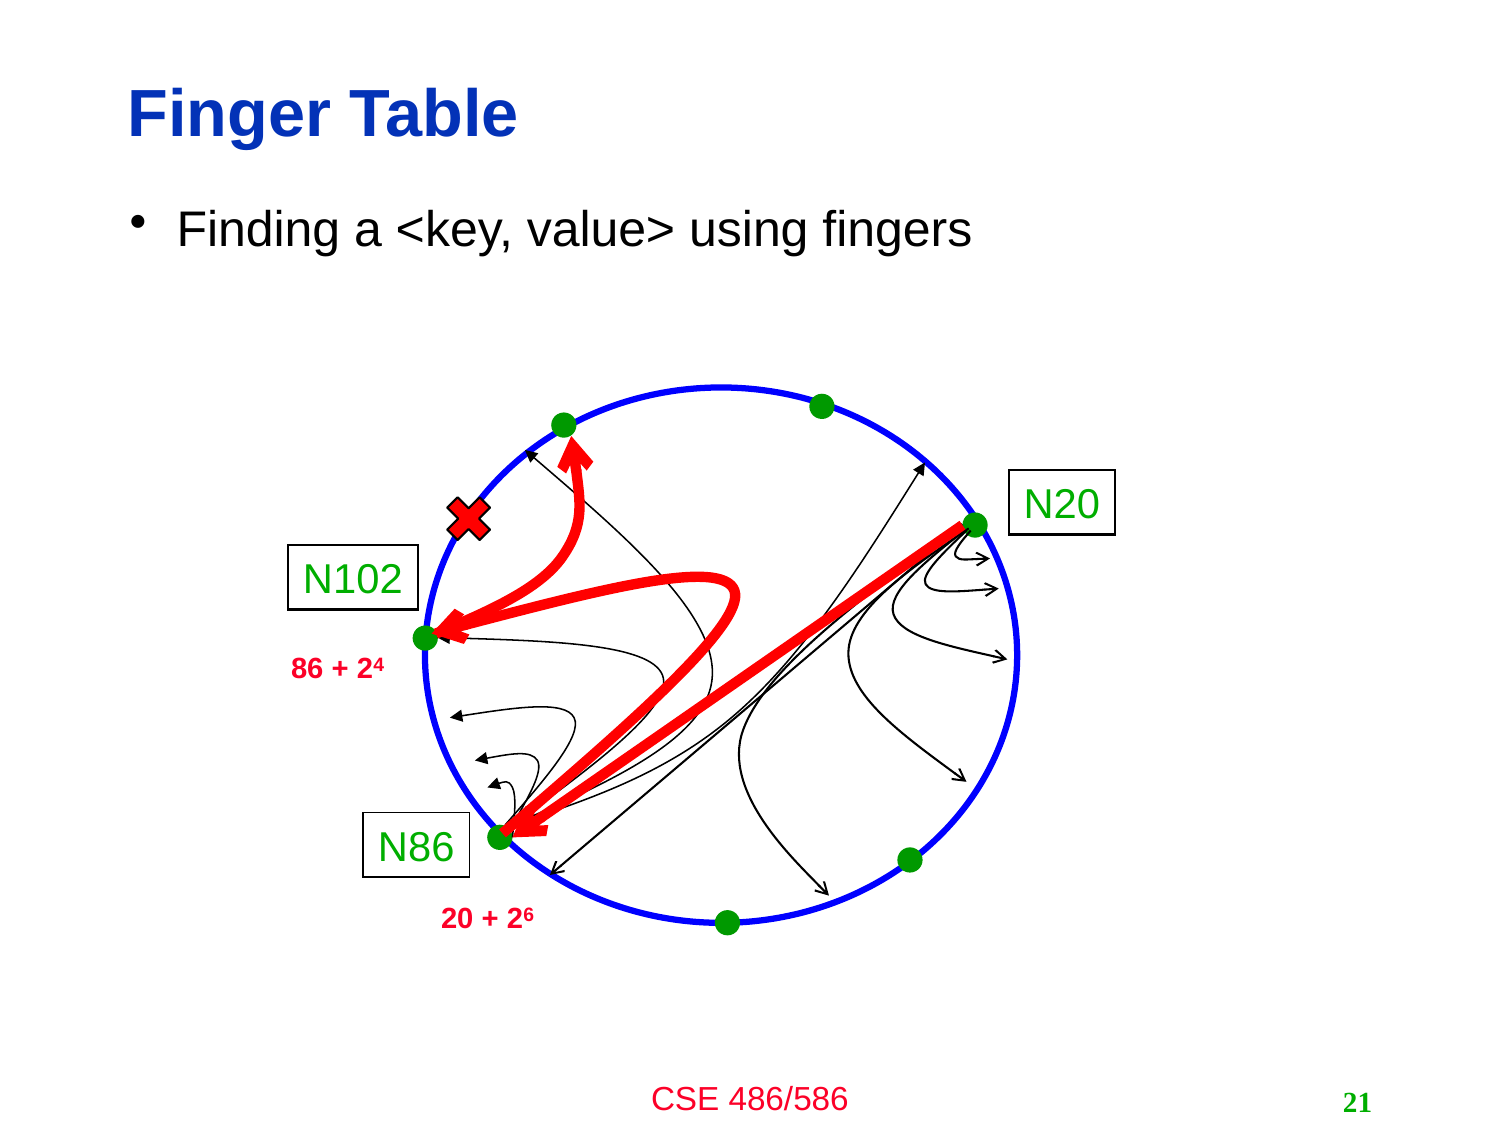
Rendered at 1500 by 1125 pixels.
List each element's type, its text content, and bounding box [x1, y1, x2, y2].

text_box [813, 883, 834, 896]
text_box [512, 845, 544, 870]
text_box [523, 449, 548, 504]
slide_number 21 [1074, 1076, 1388, 1125]
text_box [551, 412, 577, 438]
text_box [512, 524, 963, 838]
text_box [962, 512, 988, 538]
text_box [714, 910, 741, 936]
text_box [969, 530, 991, 562]
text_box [549, 844, 963, 876]
text_box [857, 462, 925, 522]
text_box [809, 393, 835, 419]
text_box [967, 533, 1018, 805]
text_box [487, 824, 511, 850]
text_box 86 + 24 [276, 637, 400, 693]
text_box N86 [363, 812, 470, 878]
text_box [435, 528, 508, 634]
text_box [578, 496, 608, 522]
text_box N102 [288, 544, 418, 610]
text_box [508, 436, 581, 527]
text_box [565, 883, 877, 923]
text_box [424, 646, 498, 826]
text_box [426, 455, 524, 629]
text_box [412, 625, 435, 651]
text_box [530, 434, 569, 468]
text_box N20 [1008, 469, 1116, 535]
text_box [447, 497, 491, 541]
text_box [449, 711, 484, 784]
text_box [969, 535, 999, 596]
title Finger Table [112, 53, 1310, 176]
text_box [431, 613, 507, 834]
text_box [572, 387, 972, 522]
text_box [968, 544, 1008, 664]
text_box 20 + 26 [426, 887, 550, 943]
list Finding a <key, value> using fingers [114, 195, 1376, 1005]
